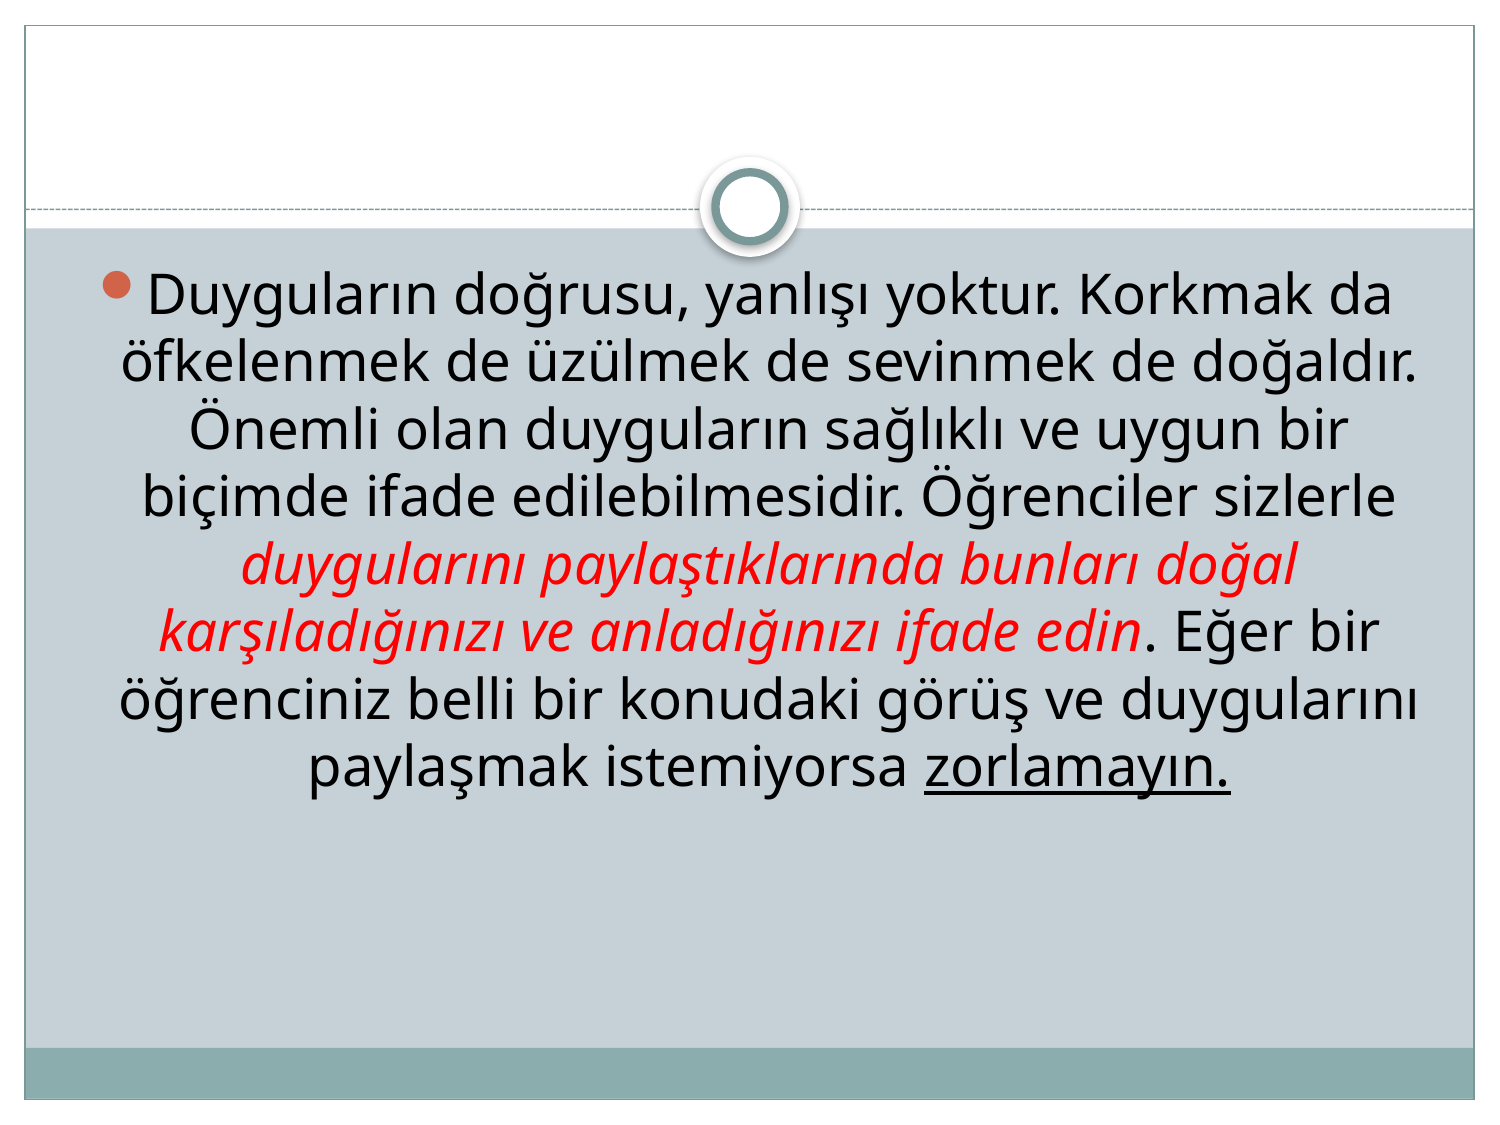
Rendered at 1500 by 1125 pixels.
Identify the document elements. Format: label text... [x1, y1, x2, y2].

list Duyguların doğrusu, yanlışı yoktur. Korkmak da öfkelenmek de üzülmek de sevinmek de doğaldır. Önemli olan duyguların sağlıklı ve uygun bir biçimde ifade edilebilmesidir. Öğrenciler sizlerle duygularını paylaştıklarında bunları doğal karşıladığınızı ve anladığınızı ifade edin. Eğer bir öğrenciniz belli bir konudaki görüş ve duygularını paylaşmak istemiyorsa zorlamayın. [49, 250, 1445, 1001]
